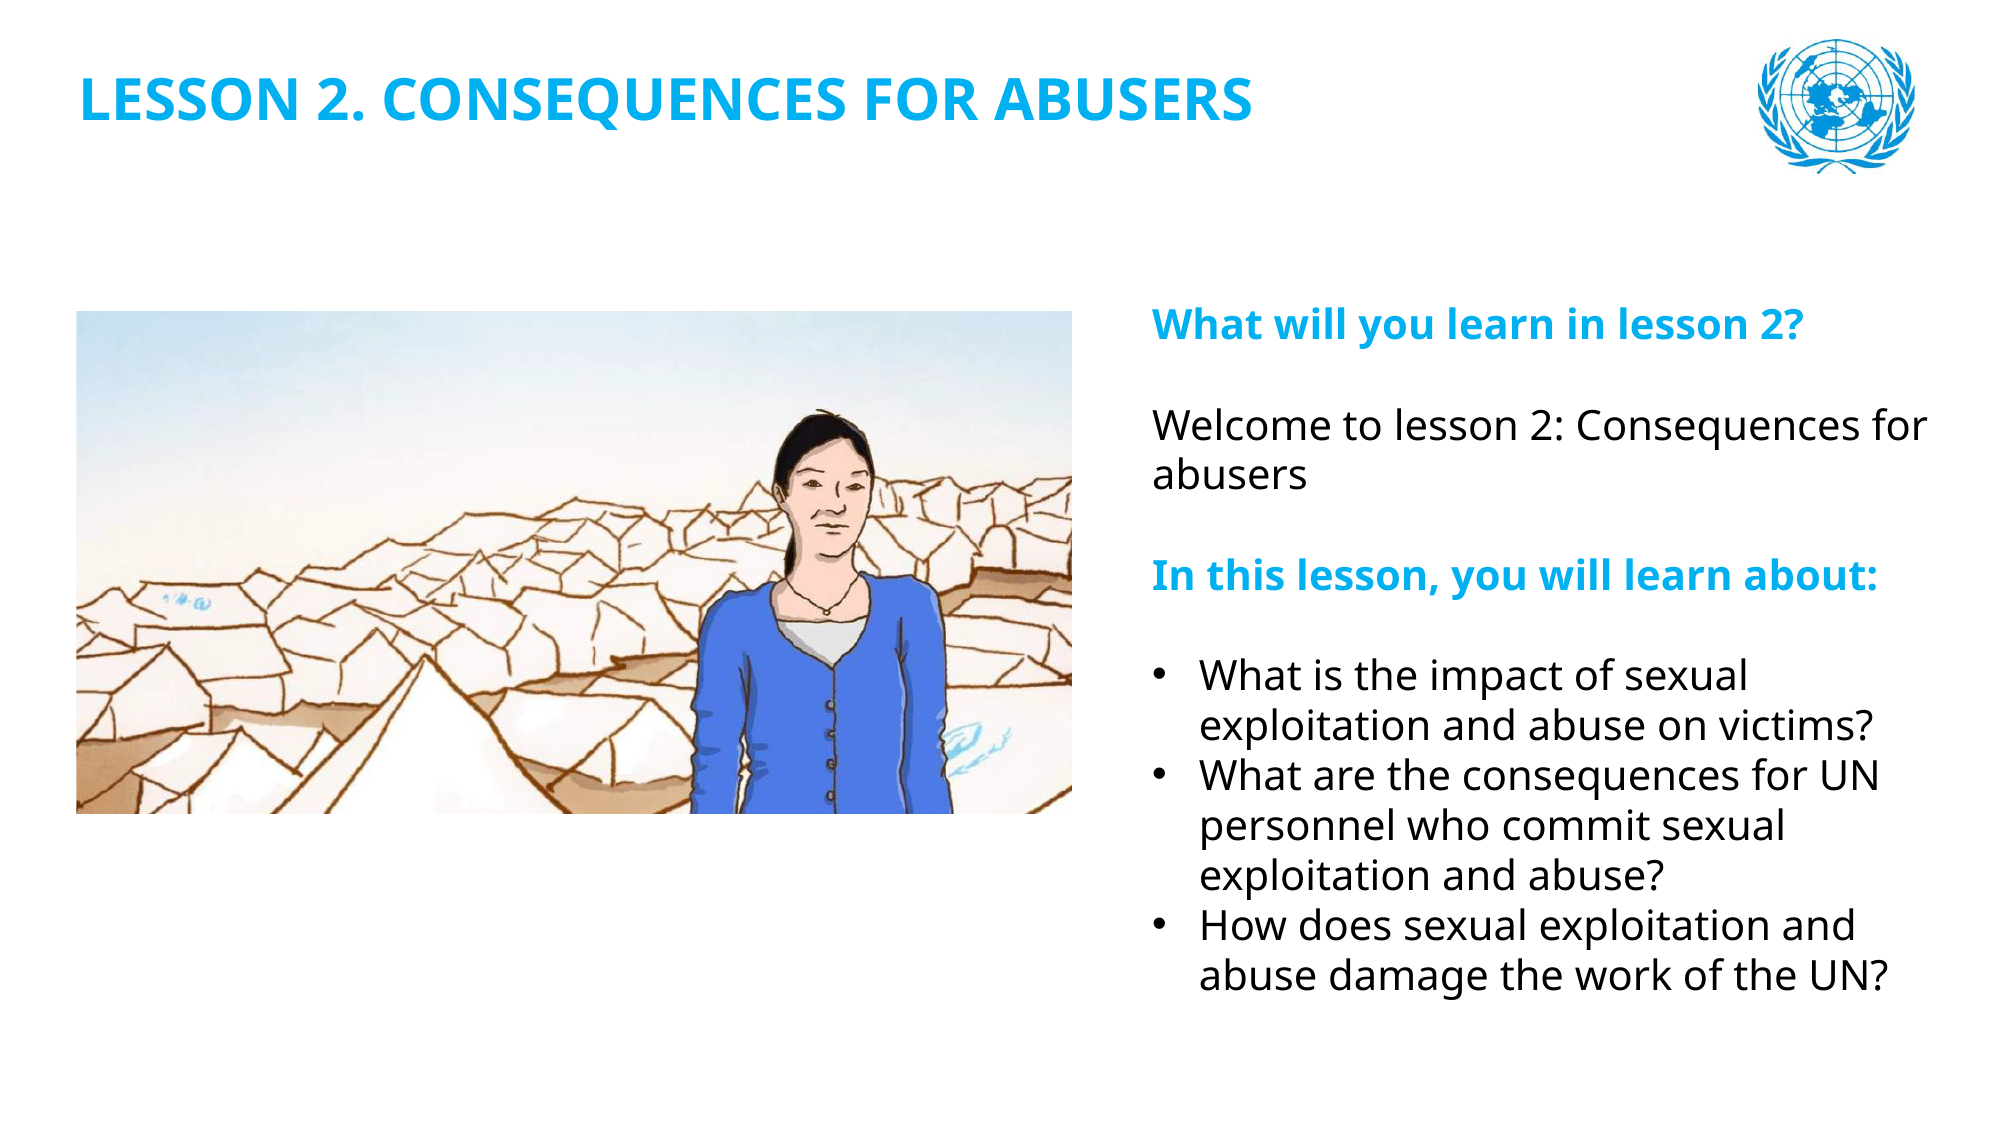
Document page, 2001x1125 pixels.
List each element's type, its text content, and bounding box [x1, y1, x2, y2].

picture [76, 311, 1072, 814]
text_box What will you learn in lesson 2? Welcome to lesson 2: Consequences for abusers In this lesson, you will learn about: What is the impact of sexual exploitation and abuse on victims? What are the consequences for UN personnel who commit sexual exploitation and abuse? How does sexual exploitation and abuse damage the work of the UN? [1137, 290, 1970, 1006]
text_box LESSON 2. CONSEQUENCES FOR ABUSERS [63, 55, 1753, 140]
